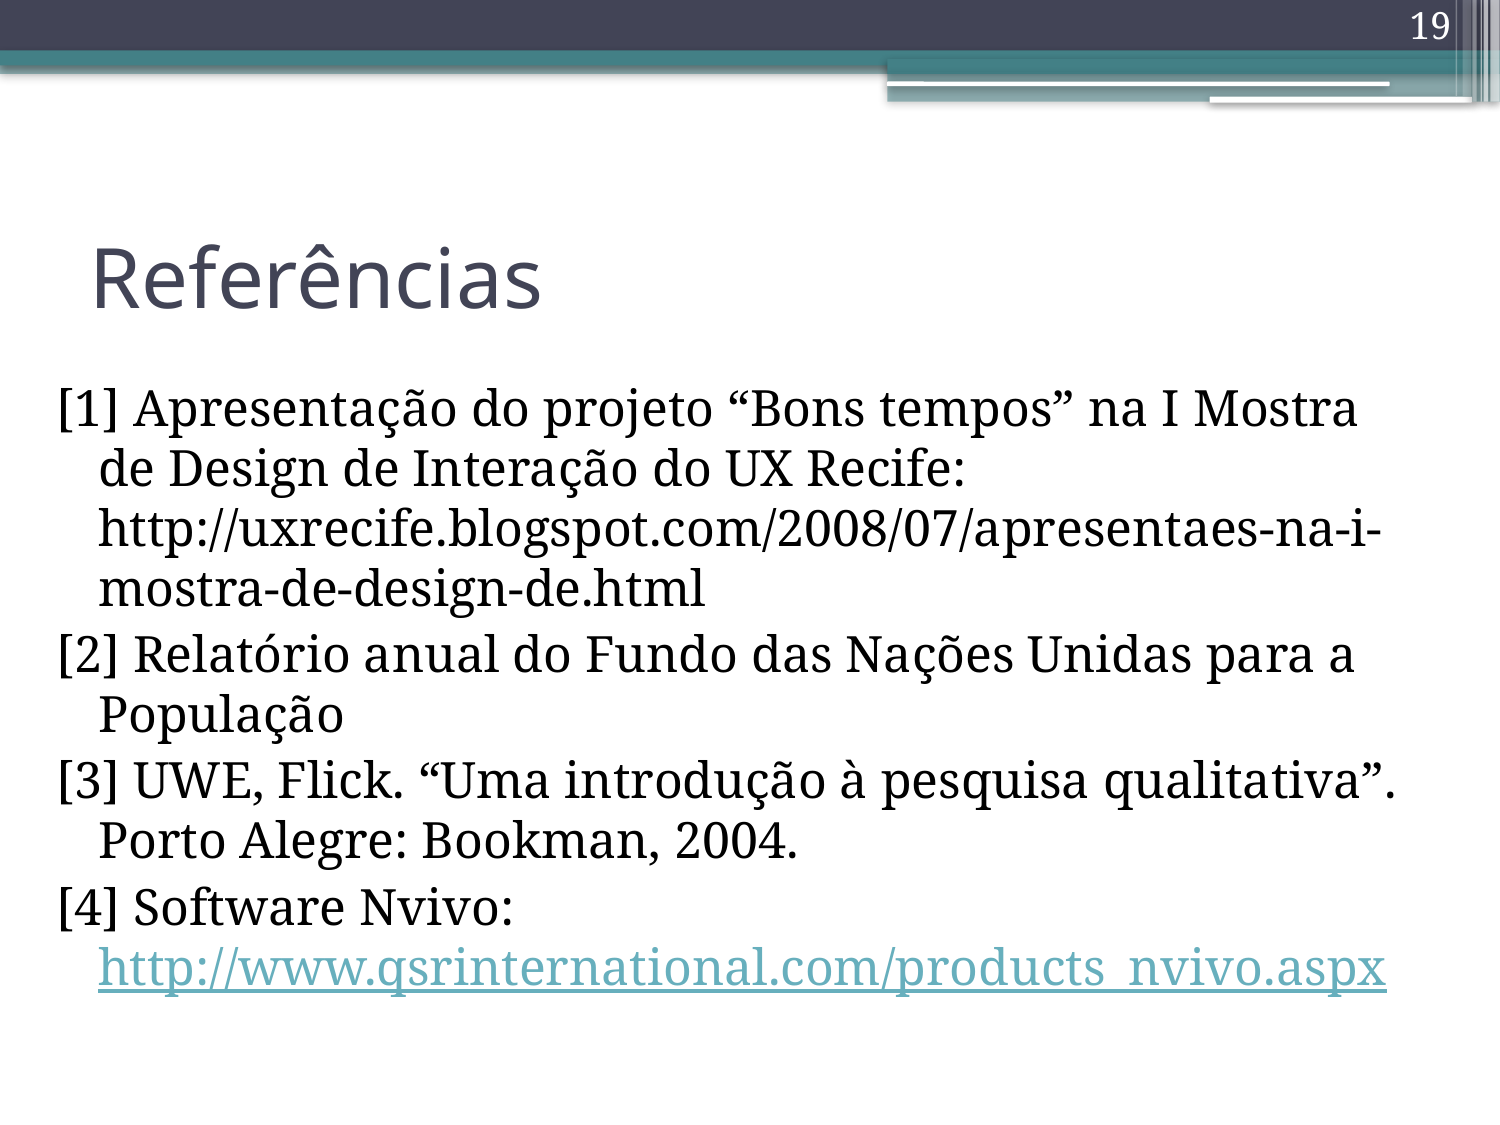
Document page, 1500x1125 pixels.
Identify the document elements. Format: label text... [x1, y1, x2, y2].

title Referências [75, 187, 1425, 363]
list [1] Apresentação do projeto “Bons tempos” na I Mostra de Design de Interação do UX Recife: http://uxrecife.blogspot.com/2008/07/apresentaes-na-i-mostra-de-design-de.html [2] Relatório anual do Fundo das Nações Unidas para a População [3] UWE, Flick. “Uma introdução à pesquisa qualitativa”. Porto Alegre: Bookman, 2004. [4] Software Nvivo: http://www.qsrinternational.com/products_nvivo.aspx [23, 368, 1430, 1079]
slide_number 19 [1341, 0, 1466, 61]
